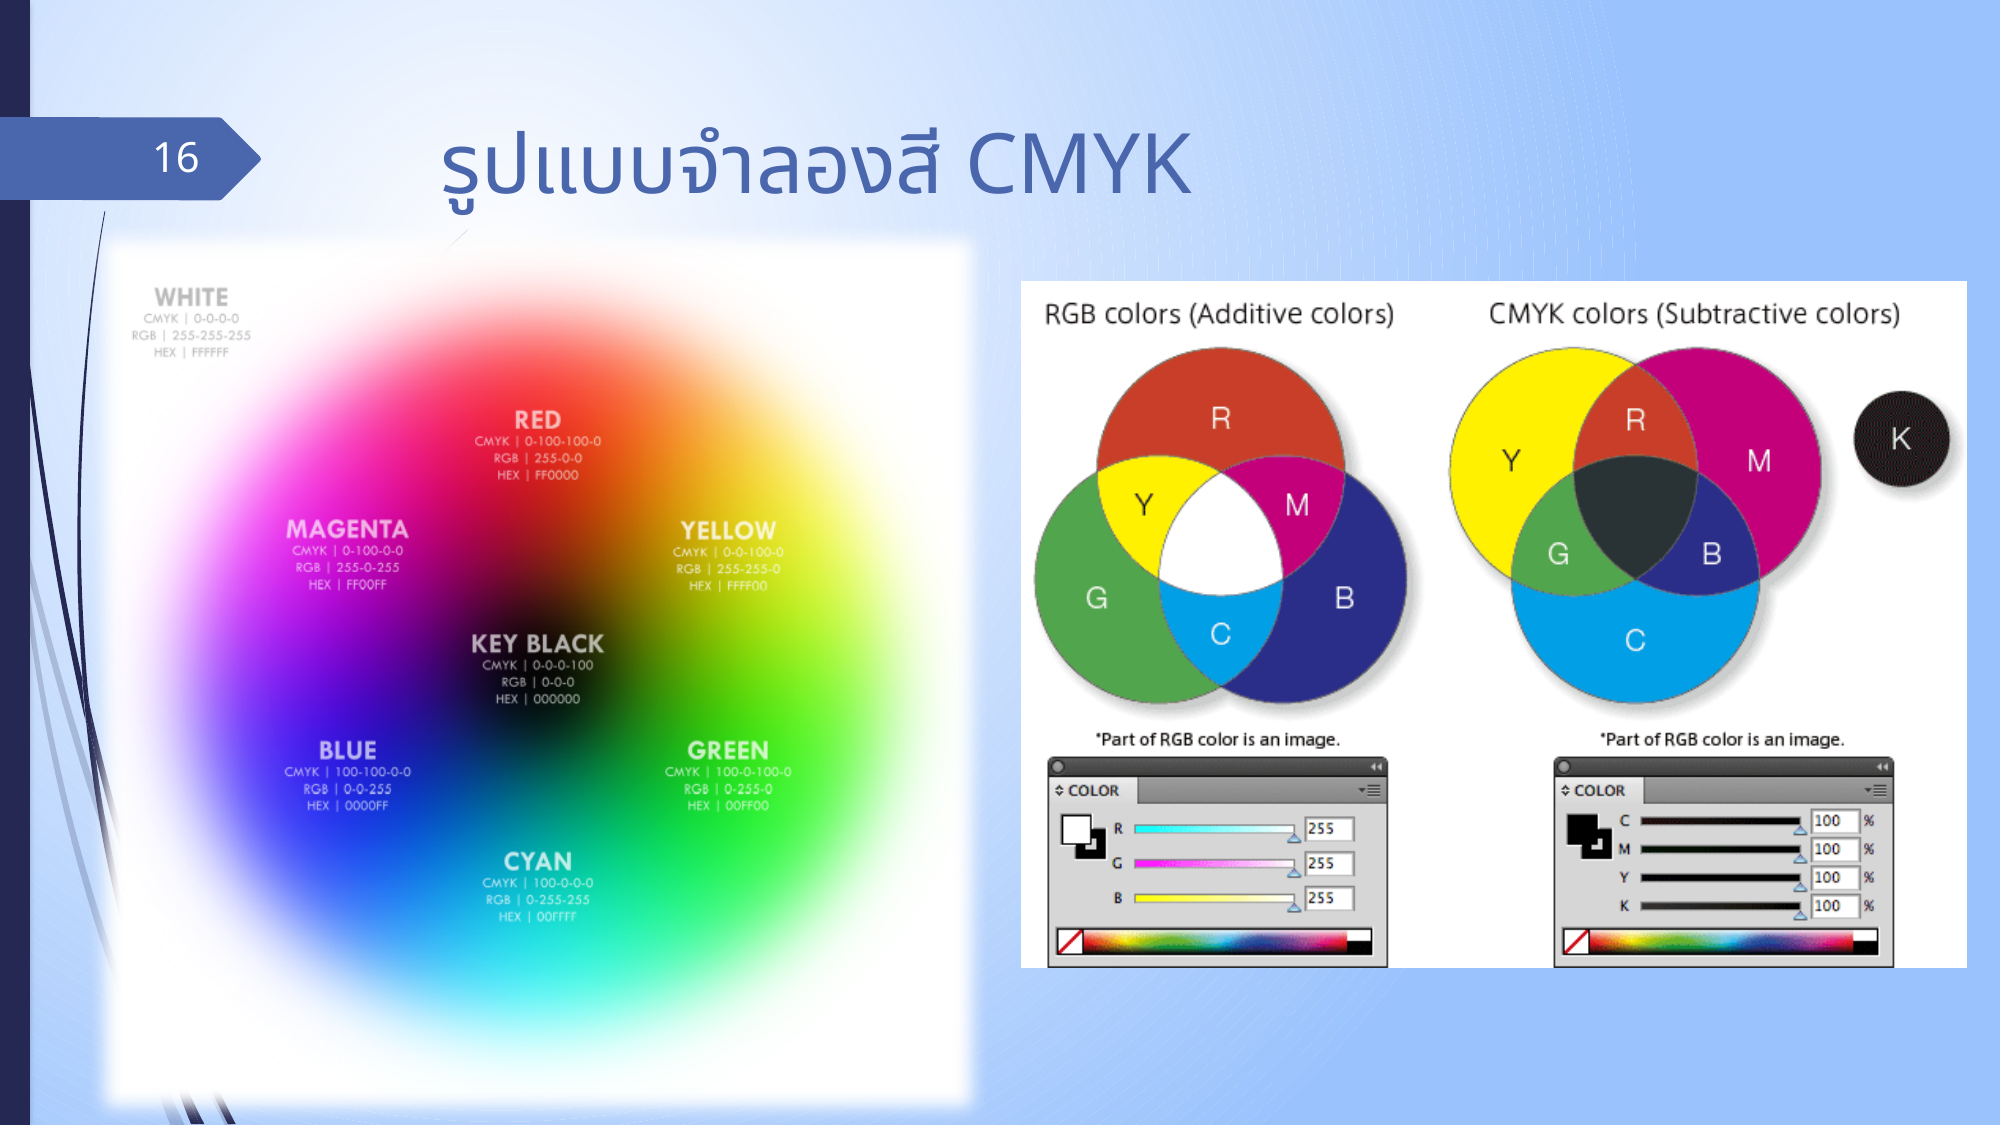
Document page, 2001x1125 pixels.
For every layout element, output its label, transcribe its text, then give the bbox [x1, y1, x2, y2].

picture [1021, 281, 1967, 969]
title รูปแบบจำลองสี CMYK [425, 102, 1888, 313]
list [86, 222, 990, 1125]
slide_number 16 [87, 129, 216, 190]
